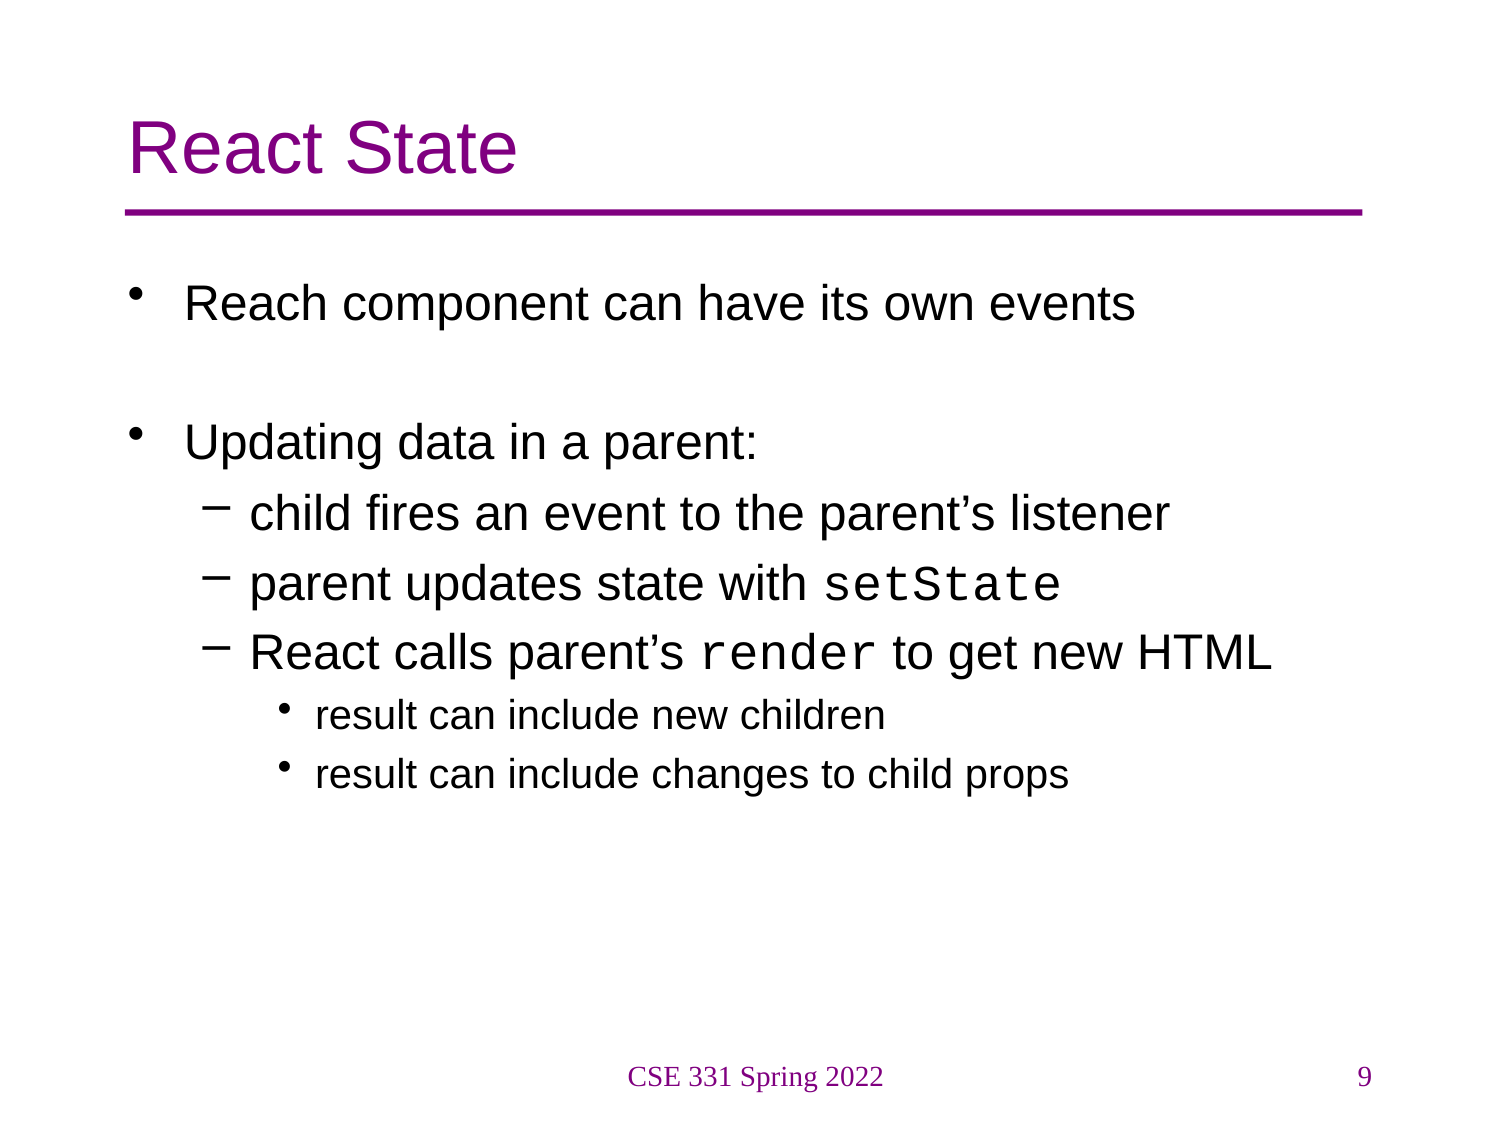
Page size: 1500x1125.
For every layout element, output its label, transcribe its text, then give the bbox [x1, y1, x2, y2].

title React State [112, 50, 1388, 238]
list Reach component can have its own events Updating data in a parent: child fires an event to the parent’s listener parent updates state with setState React calls parent’s render to get new HTML result can include new children result can include changes to child props [112, 262, 1388, 1000]
slide_number 9 [1074, 1049, 1388, 1125]
footer CSE 331 Spring 2022 [474, 1049, 1038, 1125]
